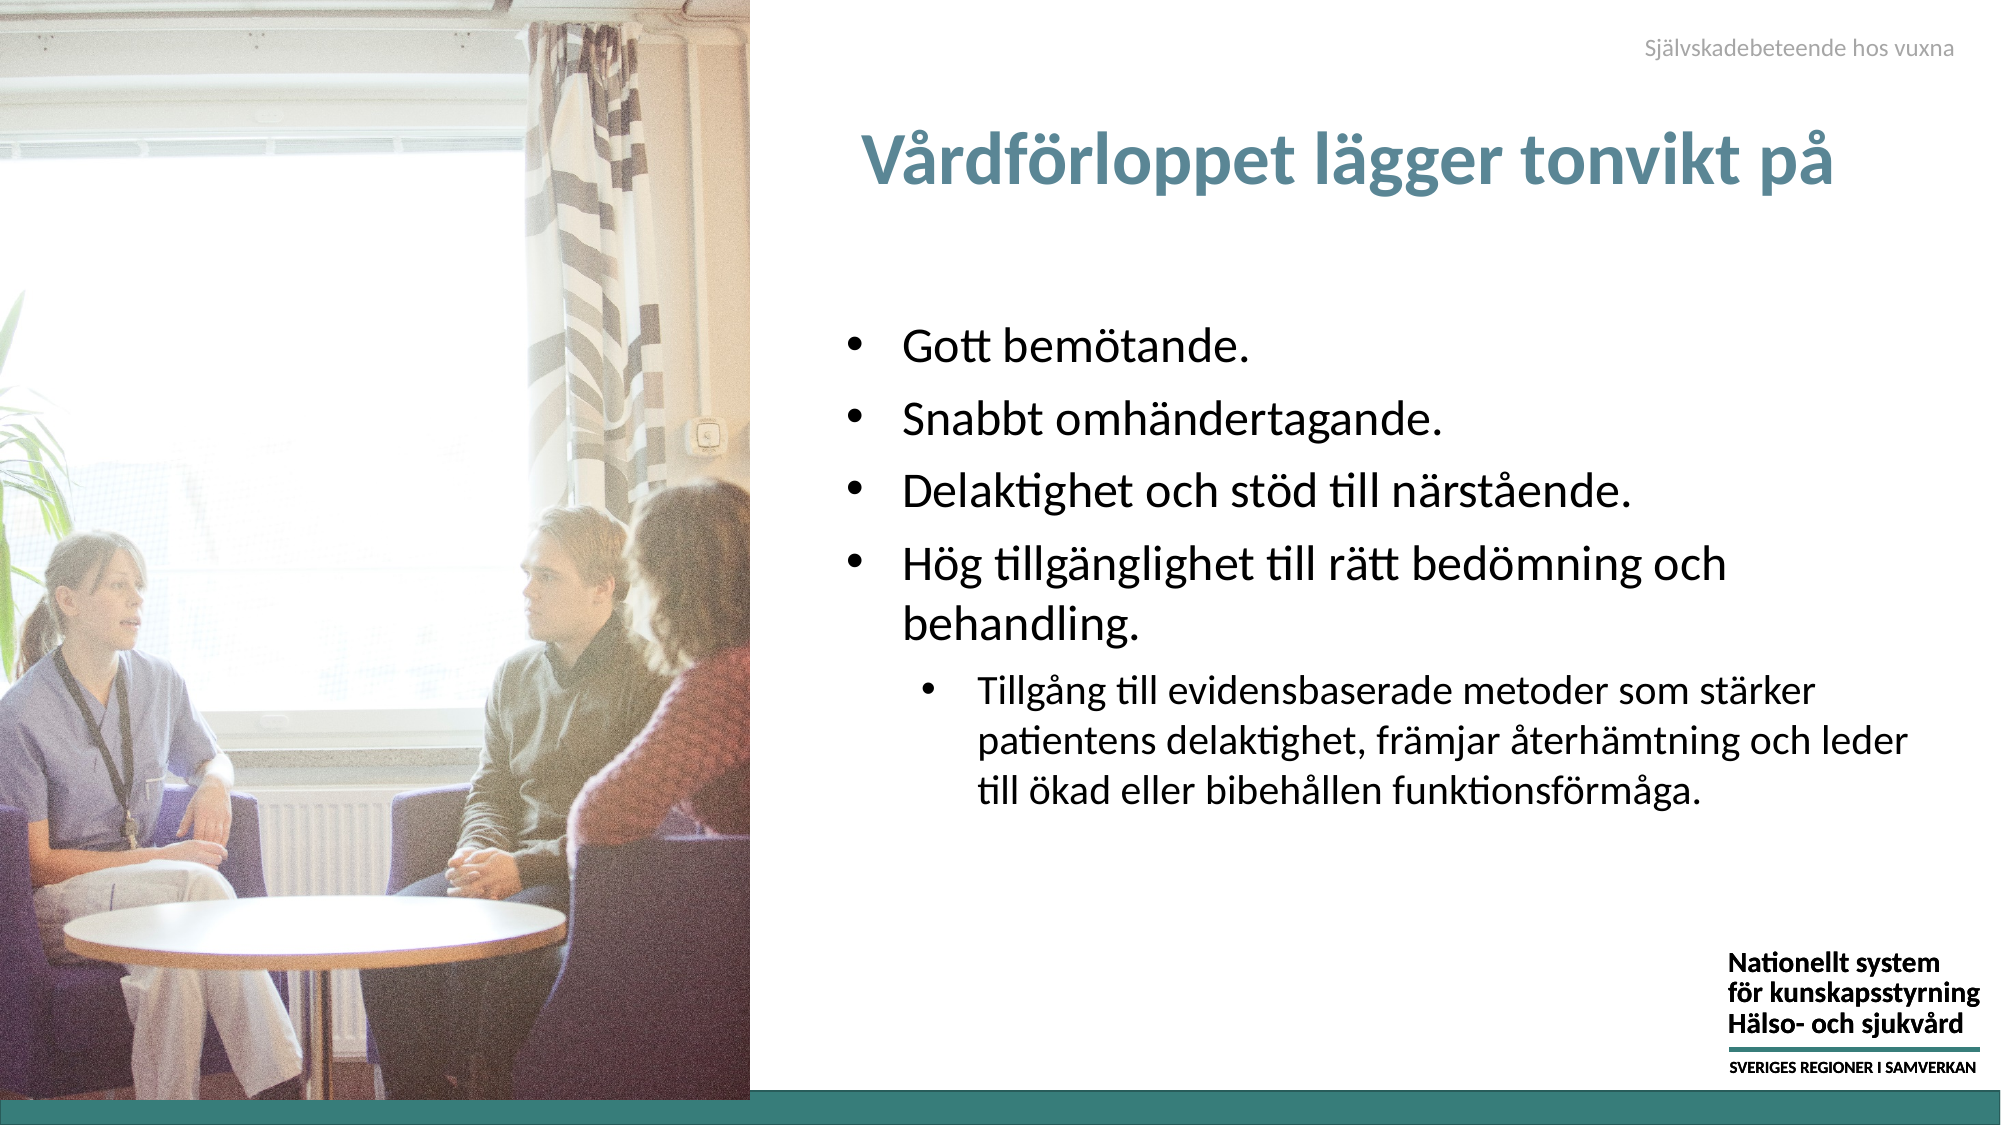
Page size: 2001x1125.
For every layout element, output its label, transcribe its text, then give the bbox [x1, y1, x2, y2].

title Vårdförloppet lägger tonvikt på [846, 108, 1942, 209]
text_box Gott bemötande. Snabbt omhändertagande. Delaktighet och stöd till närstående. Hög tillgänglighet till rätt bedömning och behandling. Tillgång till evidensbaserade metoder som stärker patientens delaktighet, främjar återhämtning och leder till ökad eller bibehållen funktionsförmåga. [830, 297, 1927, 996]
text_box Självskadebeteende hos vuxna [1629, 23, 1985, 69]
picture [0, 0, 750, 1100]
